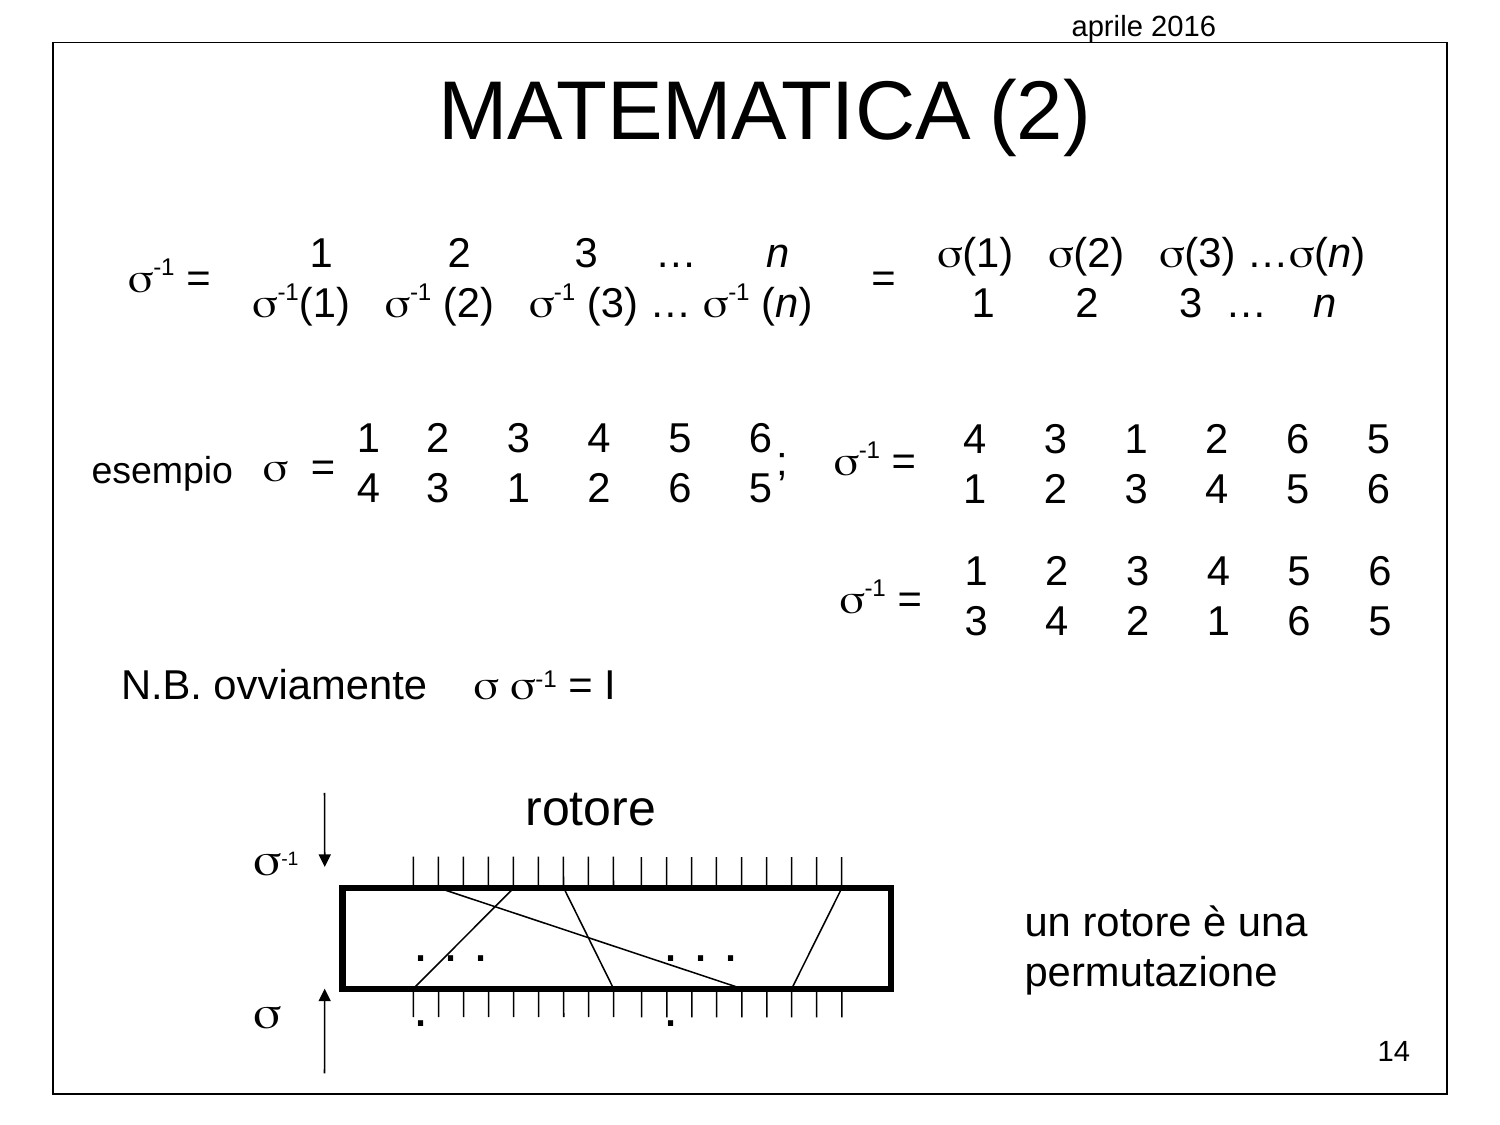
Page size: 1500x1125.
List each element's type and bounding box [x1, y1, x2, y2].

text_box [52, 0, 1448, 1095]
